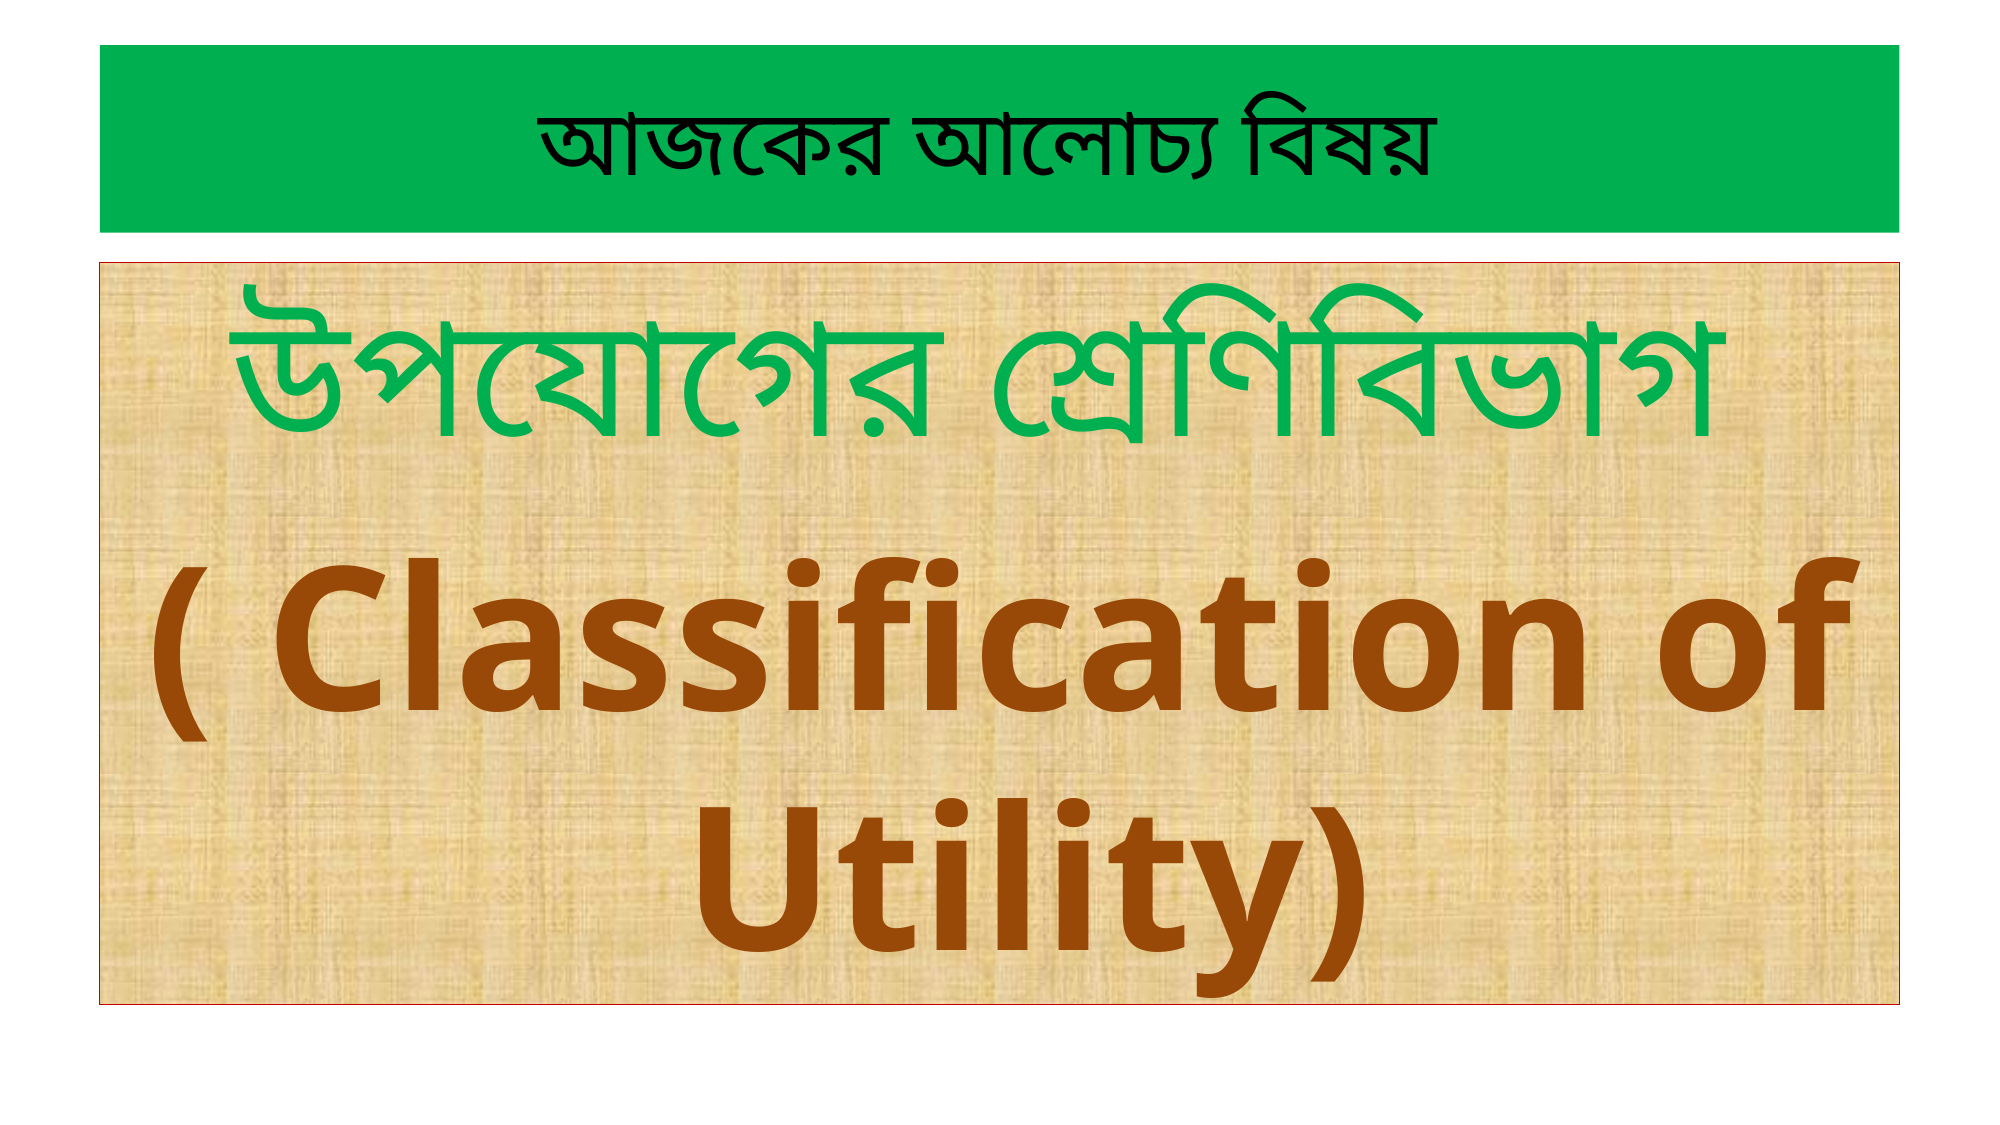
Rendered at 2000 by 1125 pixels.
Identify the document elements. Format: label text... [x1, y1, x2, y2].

title আজকের আলোচ্য বিষয় [99, 45, 1900, 233]
list উপযোগের শ্রেণিবিভাগ ( Classification of Utility) [99, 262, 1900, 1005]
